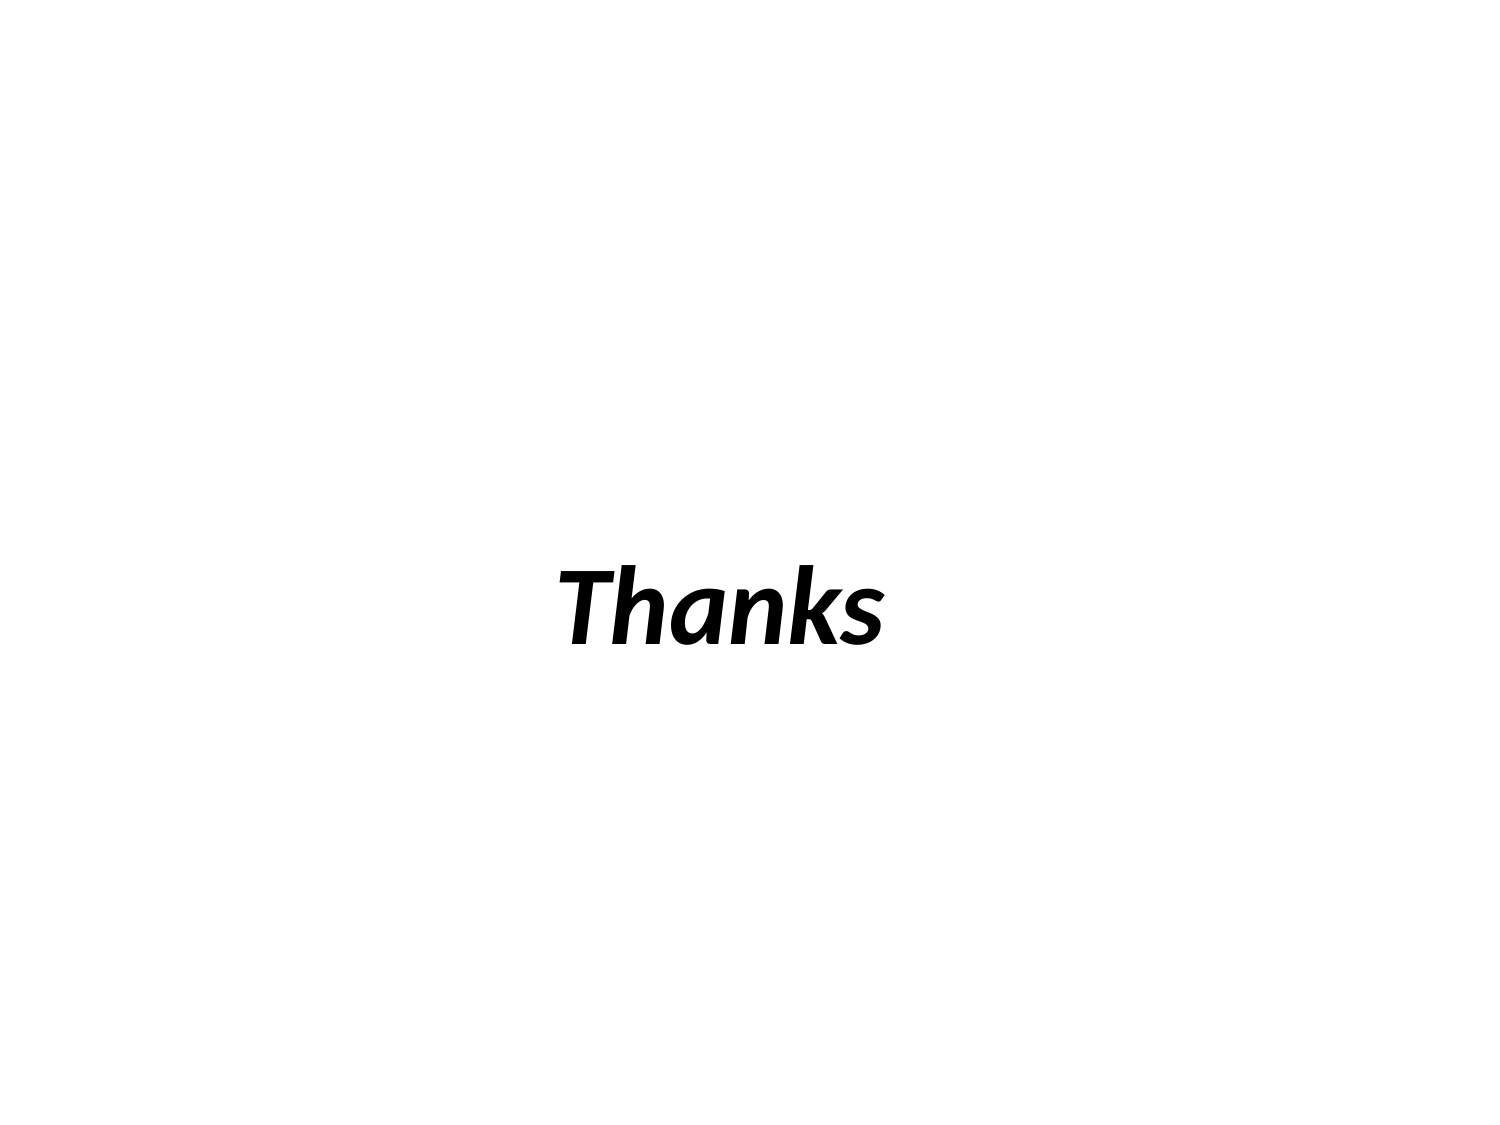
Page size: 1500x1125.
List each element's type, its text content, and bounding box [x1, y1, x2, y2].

text_box Thanks [539, 524, 901, 675]
